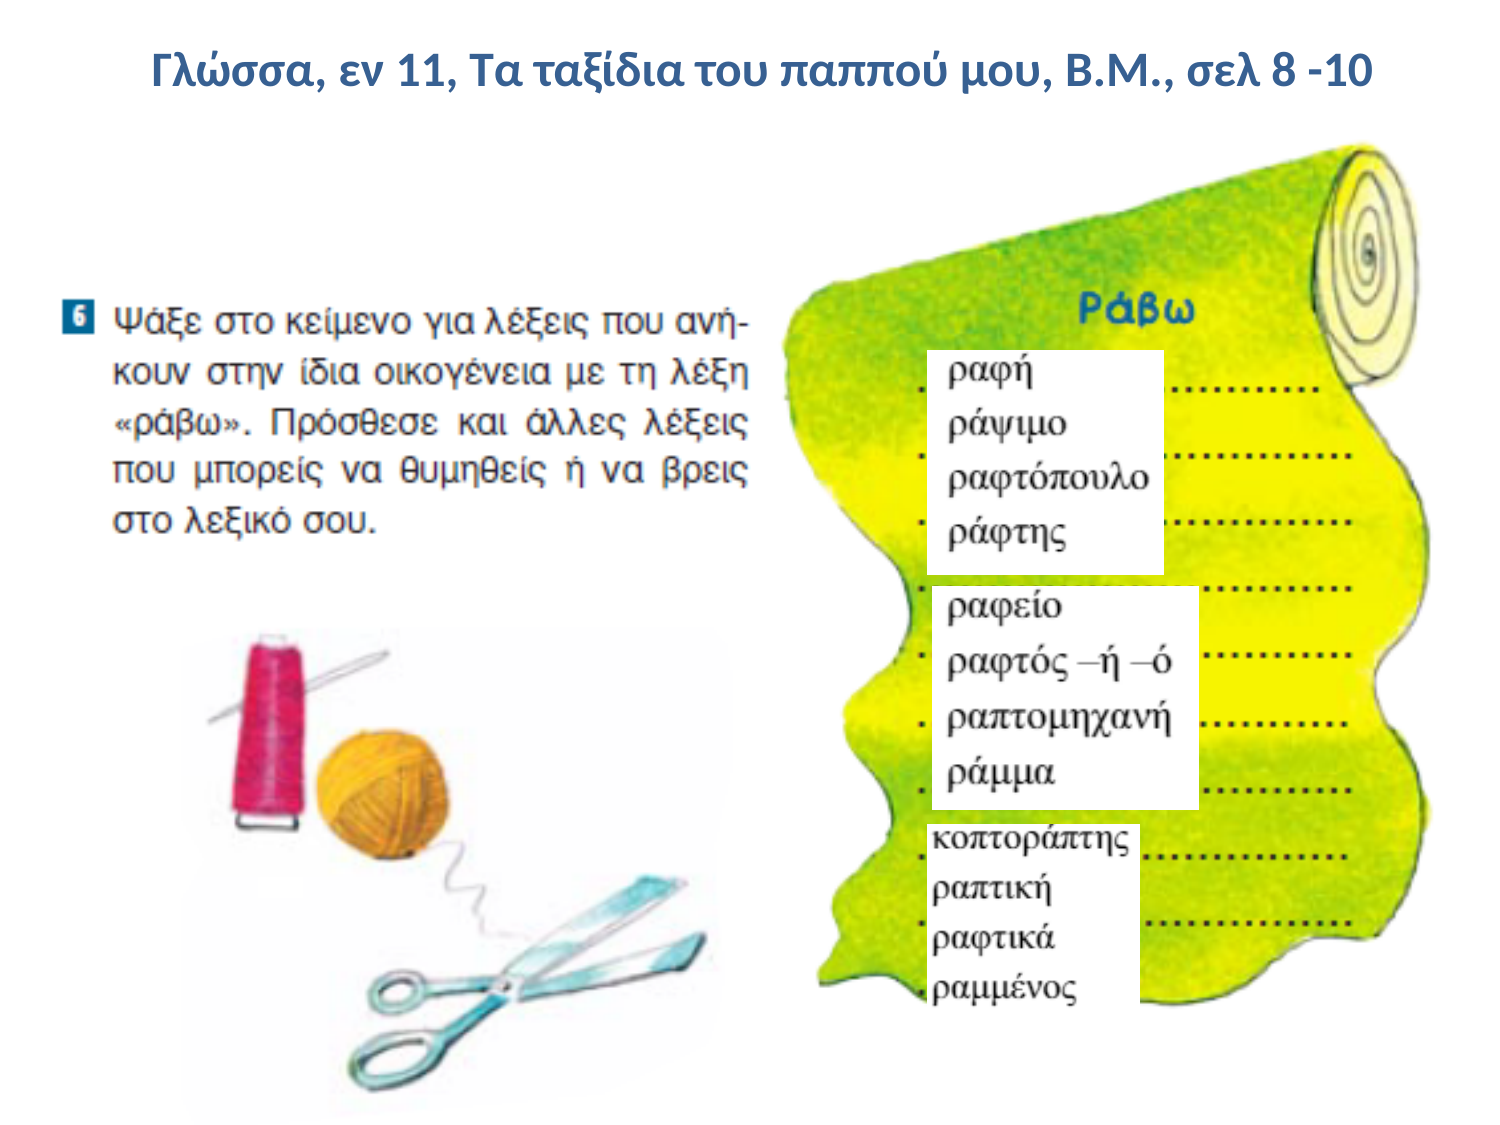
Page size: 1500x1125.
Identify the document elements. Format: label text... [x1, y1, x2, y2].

text_box Γλώσσα, εν 11, Τα ταξίδια του παππού μου, Β.Μ., σελ 8 -10 [43, 8, 1483, 126]
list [41, 125, 1436, 1125]
picture [932, 585, 1200, 811]
picture [926, 823, 1140, 1012]
picture [926, 350, 1164, 575]
